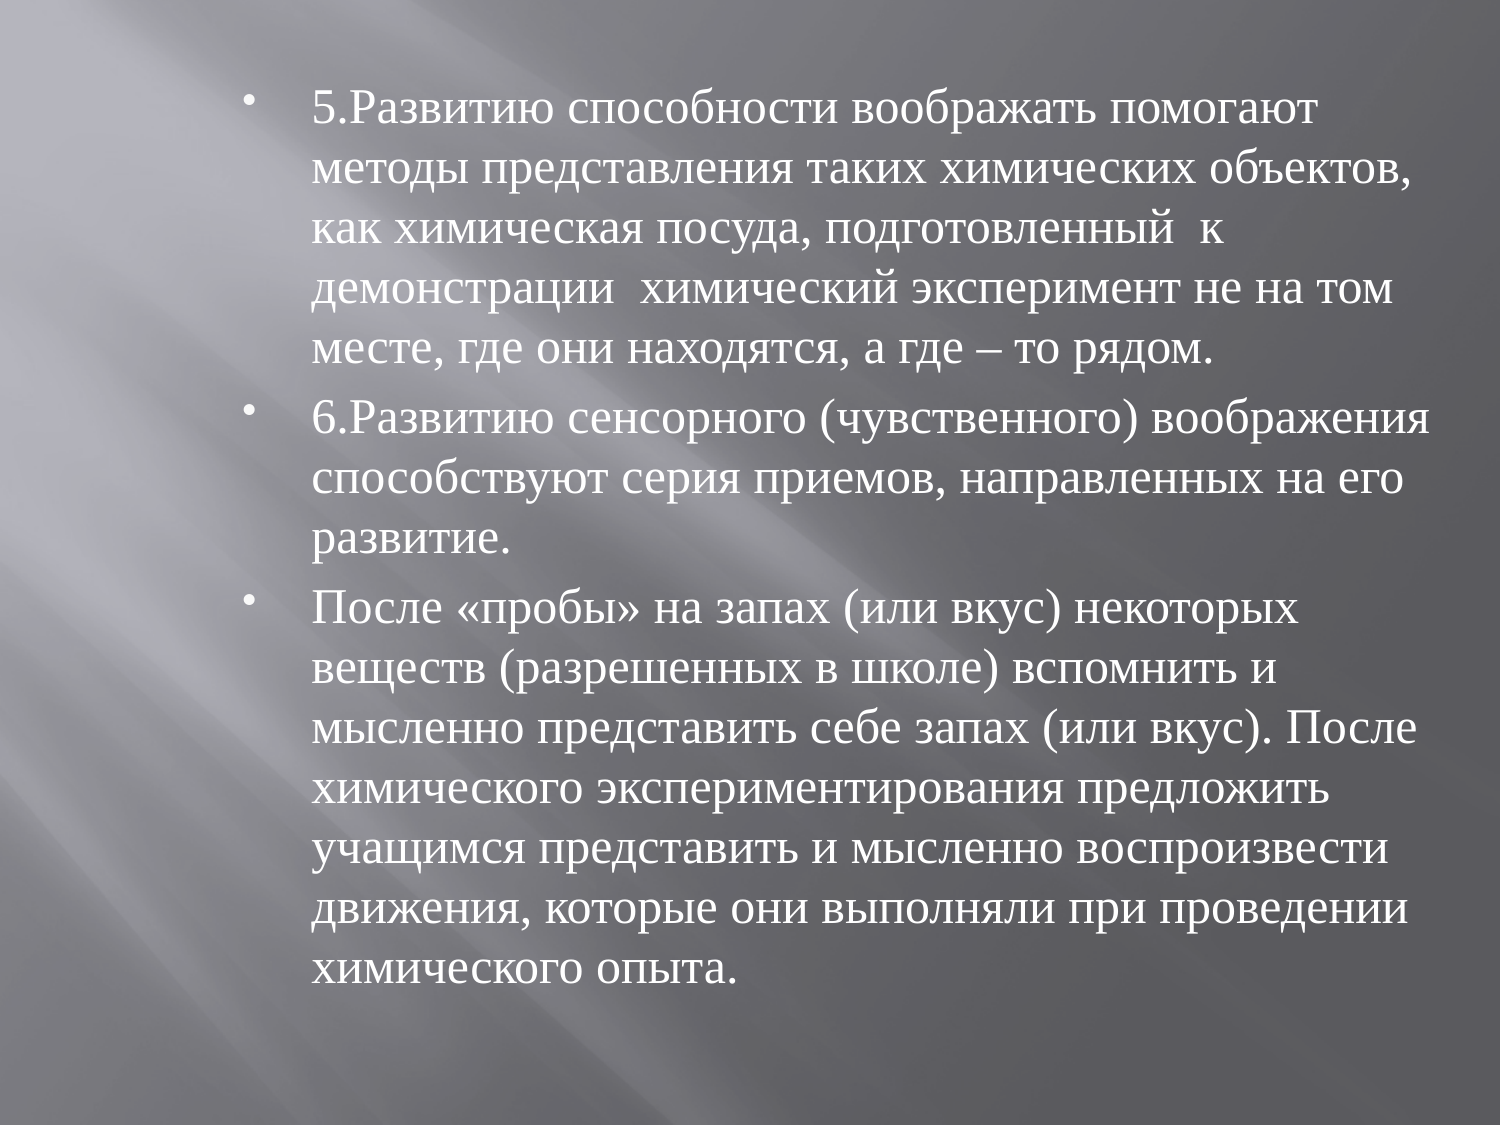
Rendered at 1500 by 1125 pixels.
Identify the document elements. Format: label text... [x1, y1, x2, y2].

list 5.Развитию способности воображать помогают методы представления таких химических объектов, как химическая посуда, подготовленный к демонстрации химический эксперимент не на том месте, где они находятся, а где – то рядом. 6.Развитию сенсорного (чувственного) воображения способствуют серия приемов, направленных на его развитие. После «пробы» на запах (или вкус) некоторых веществ (разрешенных в школе) вспомнить и мысленно представить себе запах (или вкус). После химического экспериментирования предложить учащимся представить и мысленно воспроизвести движения, которые они выполняли при проведении химического опыта. [206, 66, 1466, 1025]
